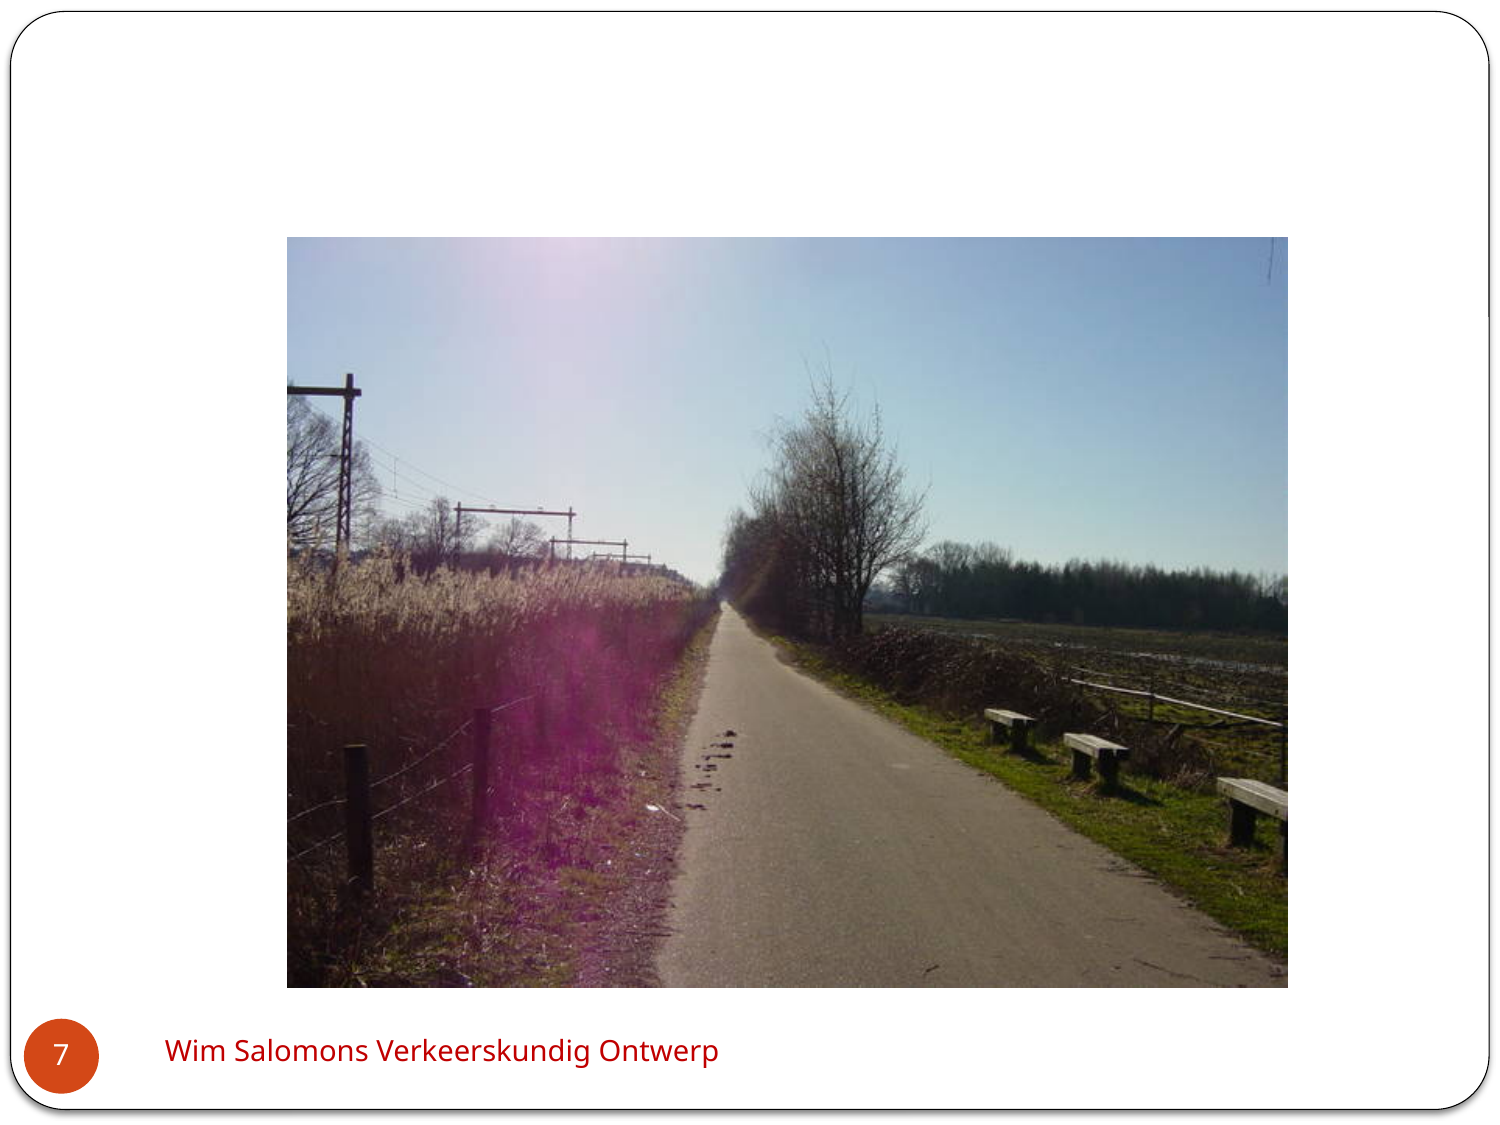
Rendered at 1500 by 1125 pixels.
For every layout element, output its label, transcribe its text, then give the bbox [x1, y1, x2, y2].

footer Wim Salomons Verkeerskundig Ontwerp [150, 1012, 800, 1088]
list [286, 237, 1288, 988]
slide_number 7 [23, 1018, 99, 1094]
